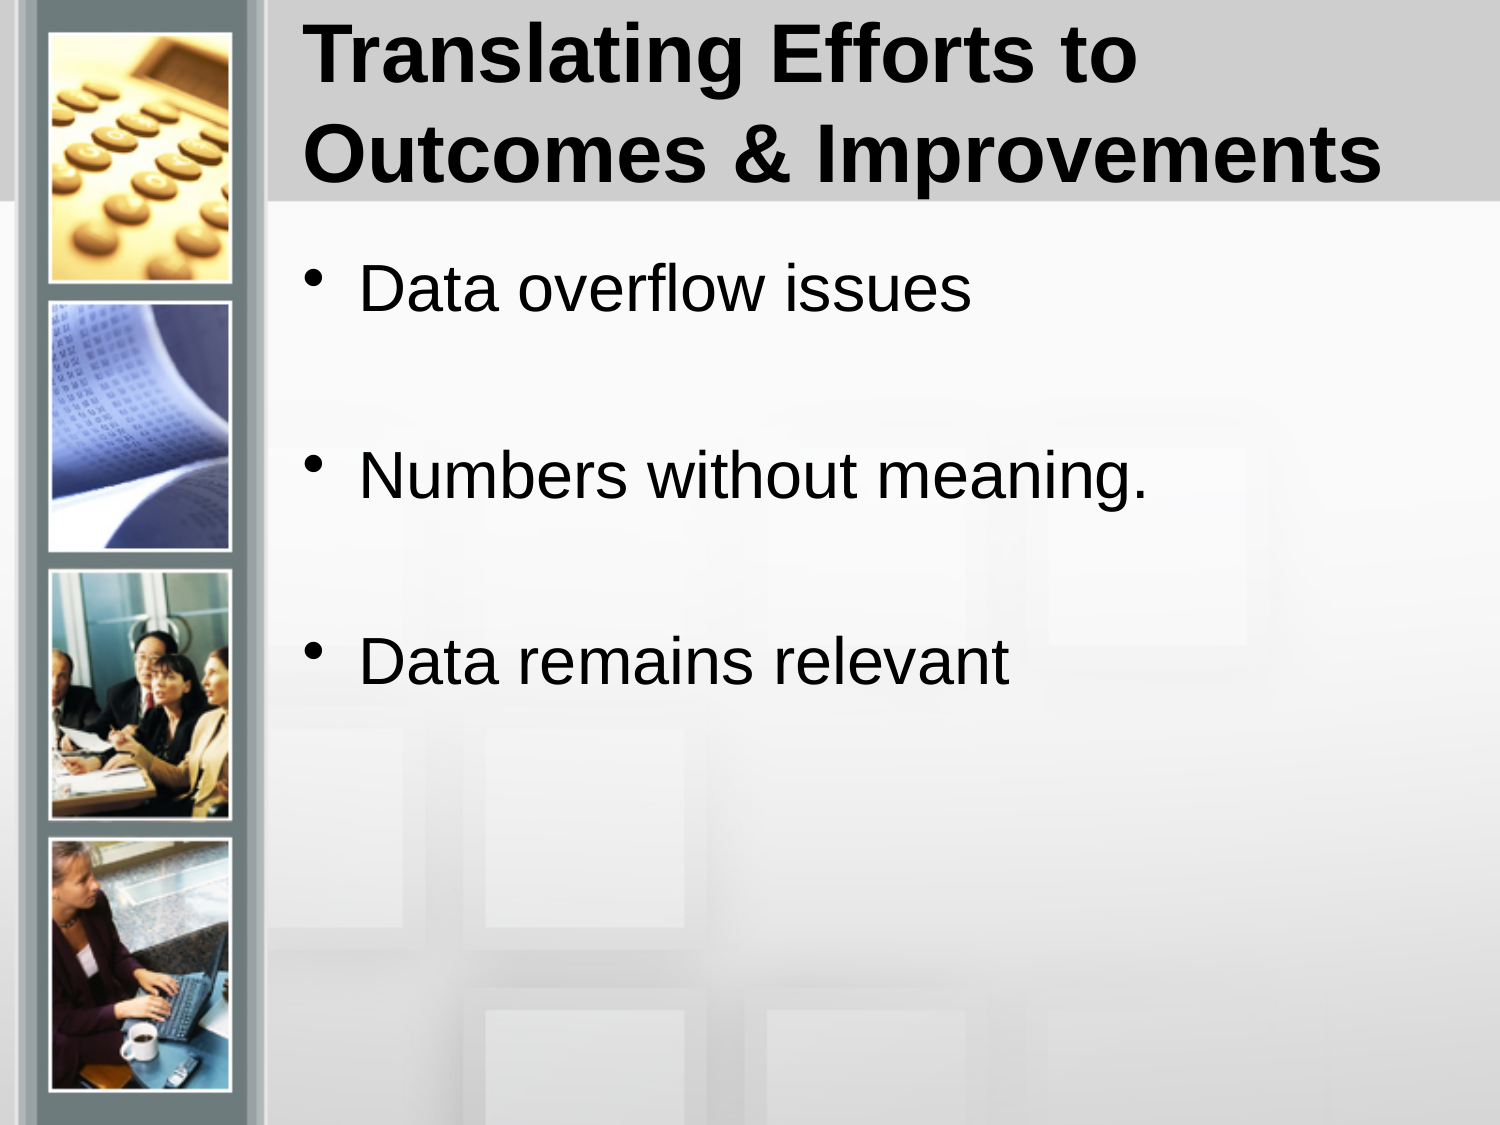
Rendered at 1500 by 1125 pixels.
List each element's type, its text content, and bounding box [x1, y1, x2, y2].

title Translating Efforts to Outcomes & Improvements [287, 5, 1475, 193]
picture [0, 0, 1500, 1125]
list Data overflow issues Numbers without meaning. Data remains relevant [287, 237, 1475, 1075]
